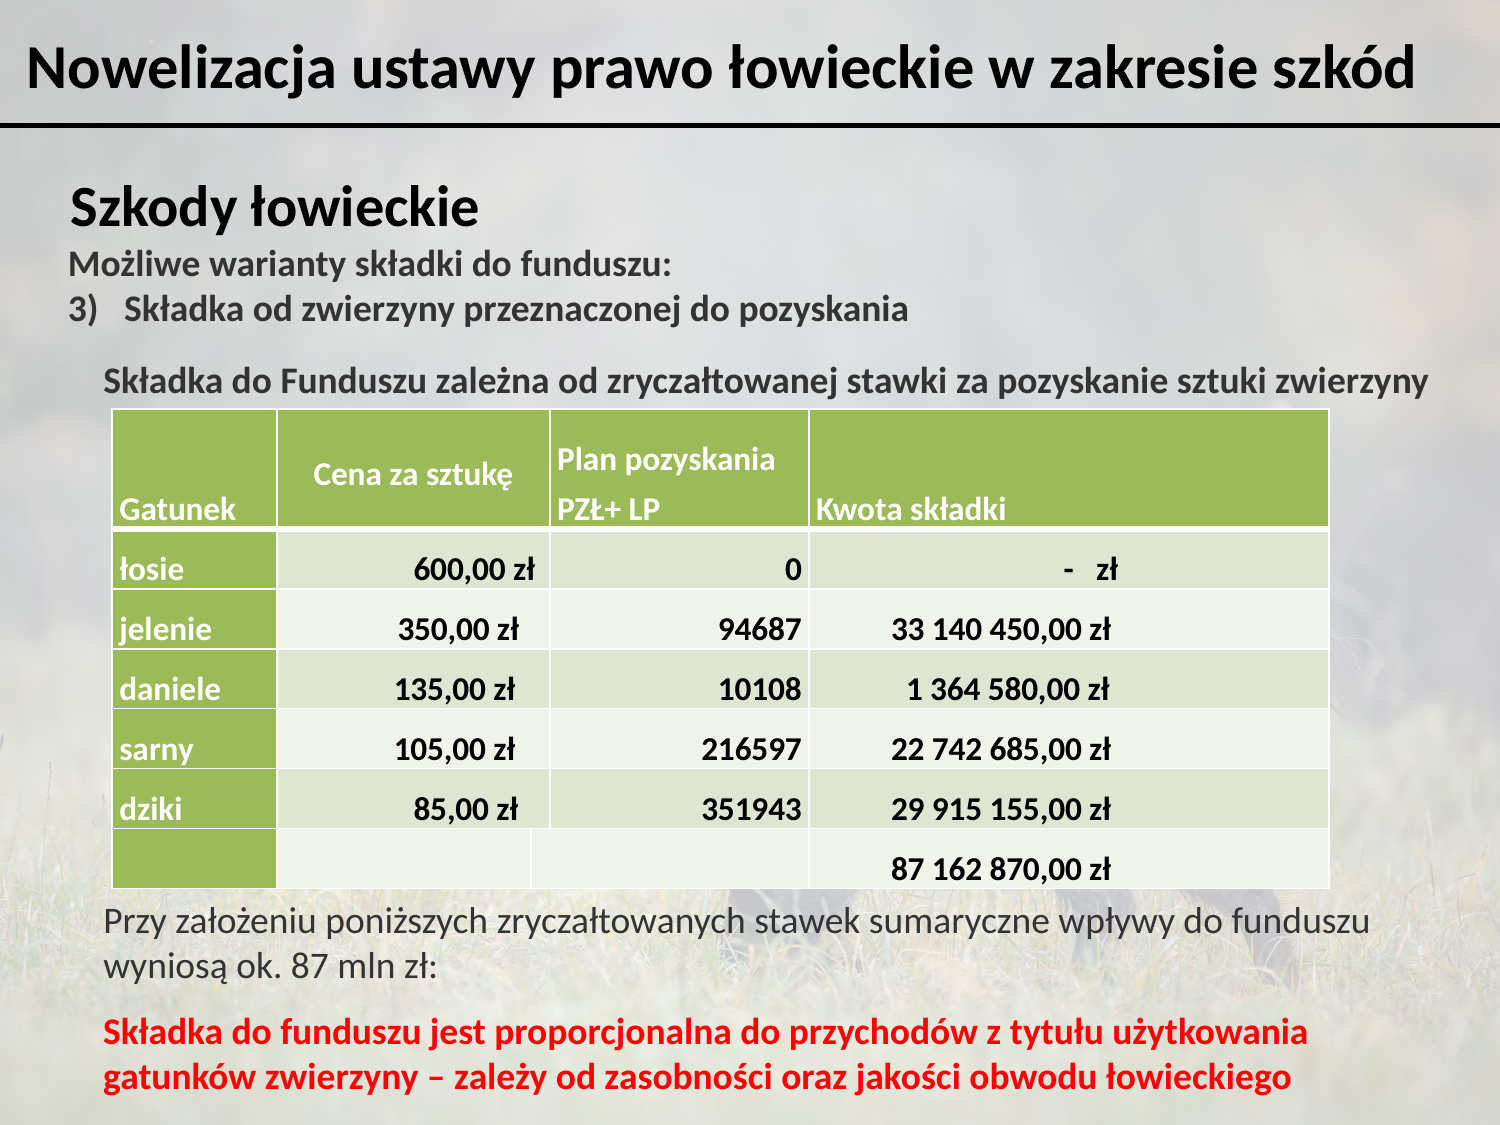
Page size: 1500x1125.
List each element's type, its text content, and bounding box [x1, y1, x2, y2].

table_cell 135,00 zł [278, 650, 549, 708]
table_cell 600,00 zł [278, 532, 549, 588]
text_box Składka do funduszu jest proporcjonalna do przychodów z tytułu użytkowania gatunków zwierzyny – zależy od zasobności oraz jakości obwodu łowieckiego [88, 999, 1353, 1105]
table_cell dziki [113, 769, 276, 828]
table_cell łosie [113, 532, 276, 588]
table_cell [532, 829, 808, 888]
table_cell 10108 [551, 650, 808, 708]
table_header Plan pozyskania PZŁ+ LP [551, 410, 808, 526]
table_header Kwota składki [810, 410, 1328, 526]
table_cell 351943 [551, 769, 808, 828]
table_cell 22 742 685,00 zł [810, 709, 1328, 768]
table_cell 216597 [551, 709, 808, 768]
table_cell [278, 829, 530, 888]
text_box Składka do Funduszu zależna od zryczałtowanej stawki za pozyskanie sztuki zwierzyny Przy założeniu poniższych zryczałtowanych stawek sumaryczne wpływy do funduszu wyniosą ok. 87 mln zł: [88, 348, 1459, 993]
table_cell 350,00 zł [278, 590, 549, 648]
table_cell [113, 829, 276, 888]
table_cell daniele [113, 650, 276, 708]
table_header Cena za sztukę [278, 410, 549, 526]
table_cell 33 140 450,00 zł [810, 590, 1328, 648]
table_cell 105,00 zł [278, 709, 549, 768]
table_header Gatunek [113, 410, 276, 526]
table_cell 29 915 155,00 zł [810, 769, 1328, 828]
table_cell 94687 [551, 590, 808, 648]
table_cell sarny [113, 709, 276, 768]
table_cell - zł [810, 532, 1328, 588]
table_cell jelenie [113, 590, 276, 648]
table_cell 85,00 zł [278, 769, 549, 828]
table_cell 1 364 580,00 zł [810, 650, 1328, 708]
text_box Możliwe warianty składki do funduszu: Składka od zwierzyny przeznaczonej do pozyskania [53, 231, 1424, 337]
table_cell 0 [551, 532, 808, 588]
text_box Szkody łowieckie [55, 160, 496, 231]
text_box Nowelizacja ustawy prawo łowieckie w zakresie szkód [11, 19, 1495, 109]
table_cell 87 162 870,00 zł [810, 829, 1328, 888]
